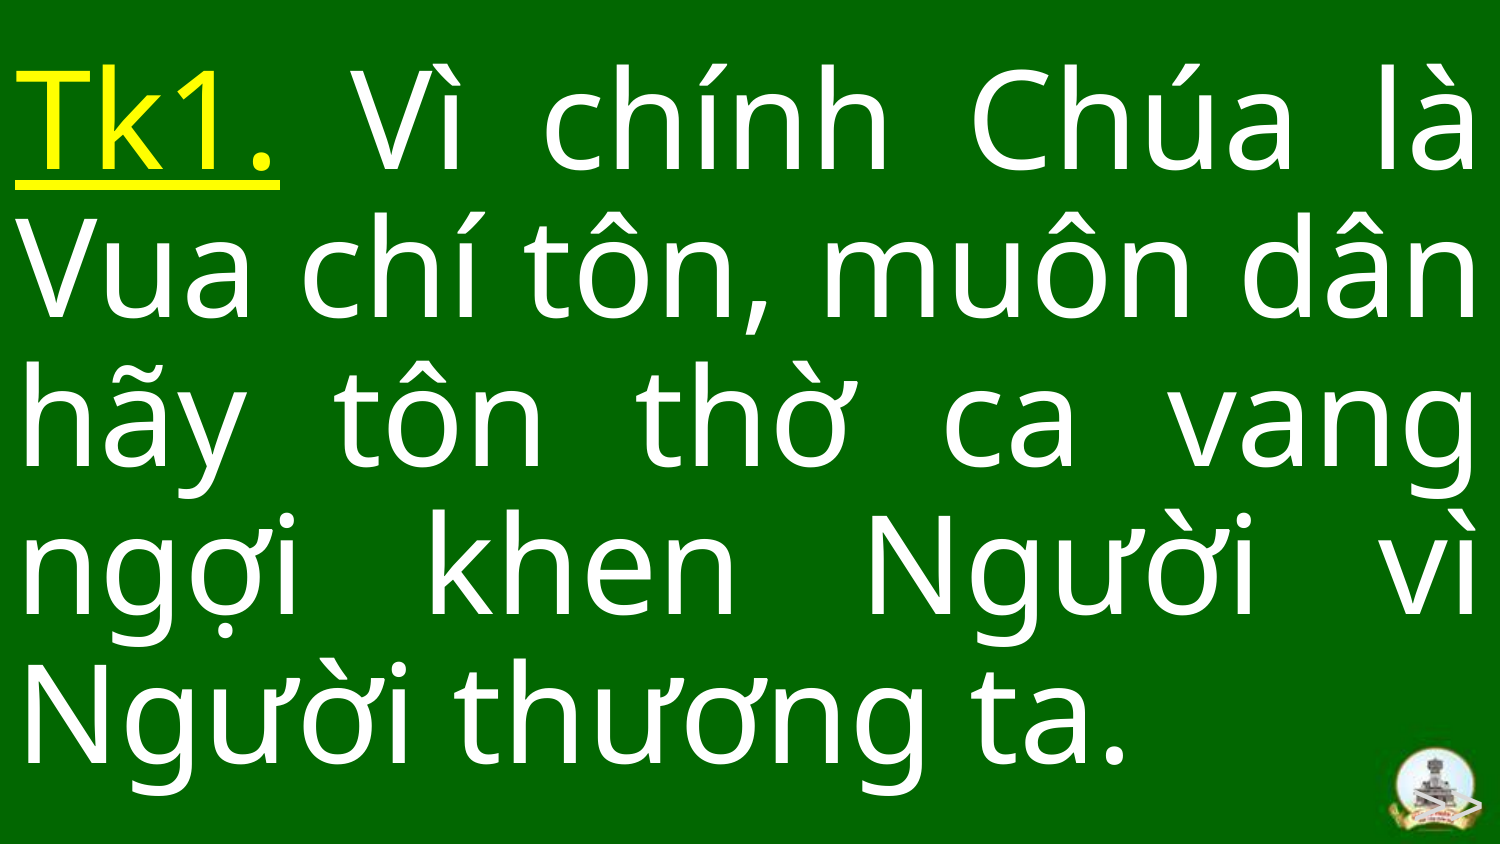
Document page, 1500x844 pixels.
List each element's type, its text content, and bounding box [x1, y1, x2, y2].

subtitle Tk1. Vì chính Chúa là Vua chí tôn, muôn dân hãy tôn thờ ca vang ngợi khen Người vì Người thương ta. [0, 0, 1500, 844]
text_box >> [832, 728, 1500, 844]
